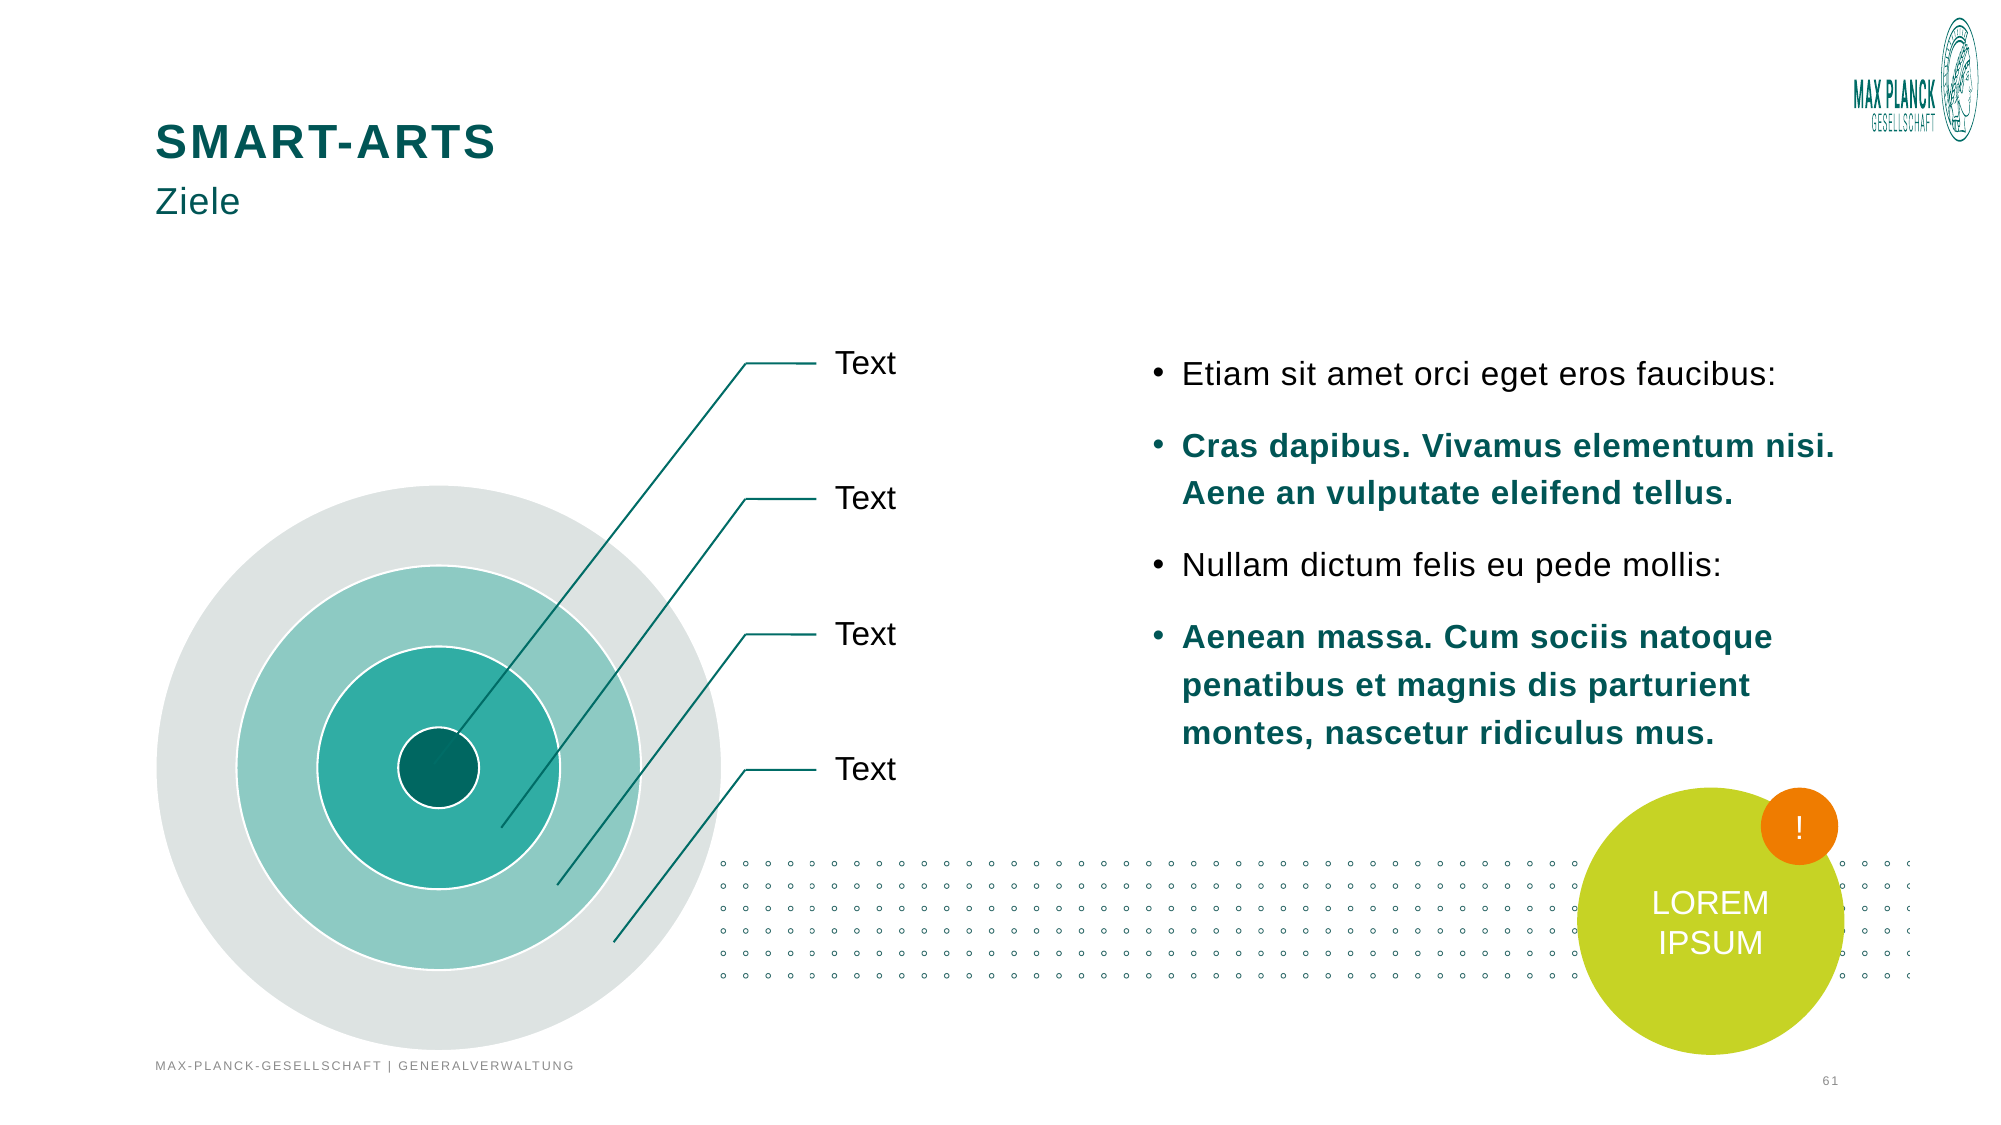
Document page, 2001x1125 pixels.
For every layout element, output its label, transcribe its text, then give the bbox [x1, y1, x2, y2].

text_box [1100, 853, 1577, 987]
title Smart-Arts Ziele [155, 113, 1845, 344]
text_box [155, 239, 1100, 1107]
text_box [1577, 787, 1845, 1055]
text_box Etiam sit amet orci eget eros faucibus: Cras dapibus. Vivamus elementum nisi. Aene an vulputate eleifend tellus. Nullam dictum felis eu pede mollis: Aenean massa. Cum sociis natoque penatibus et magnis dis parturient montes, nascetur ridiculus mus. [1152, 343, 1845, 769]
footer MAX-PLANCK-GESELLSCHAFT | Generalverwaltung 61 [1100, 1058, 1845, 1089]
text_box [1845, 853, 1910, 987]
